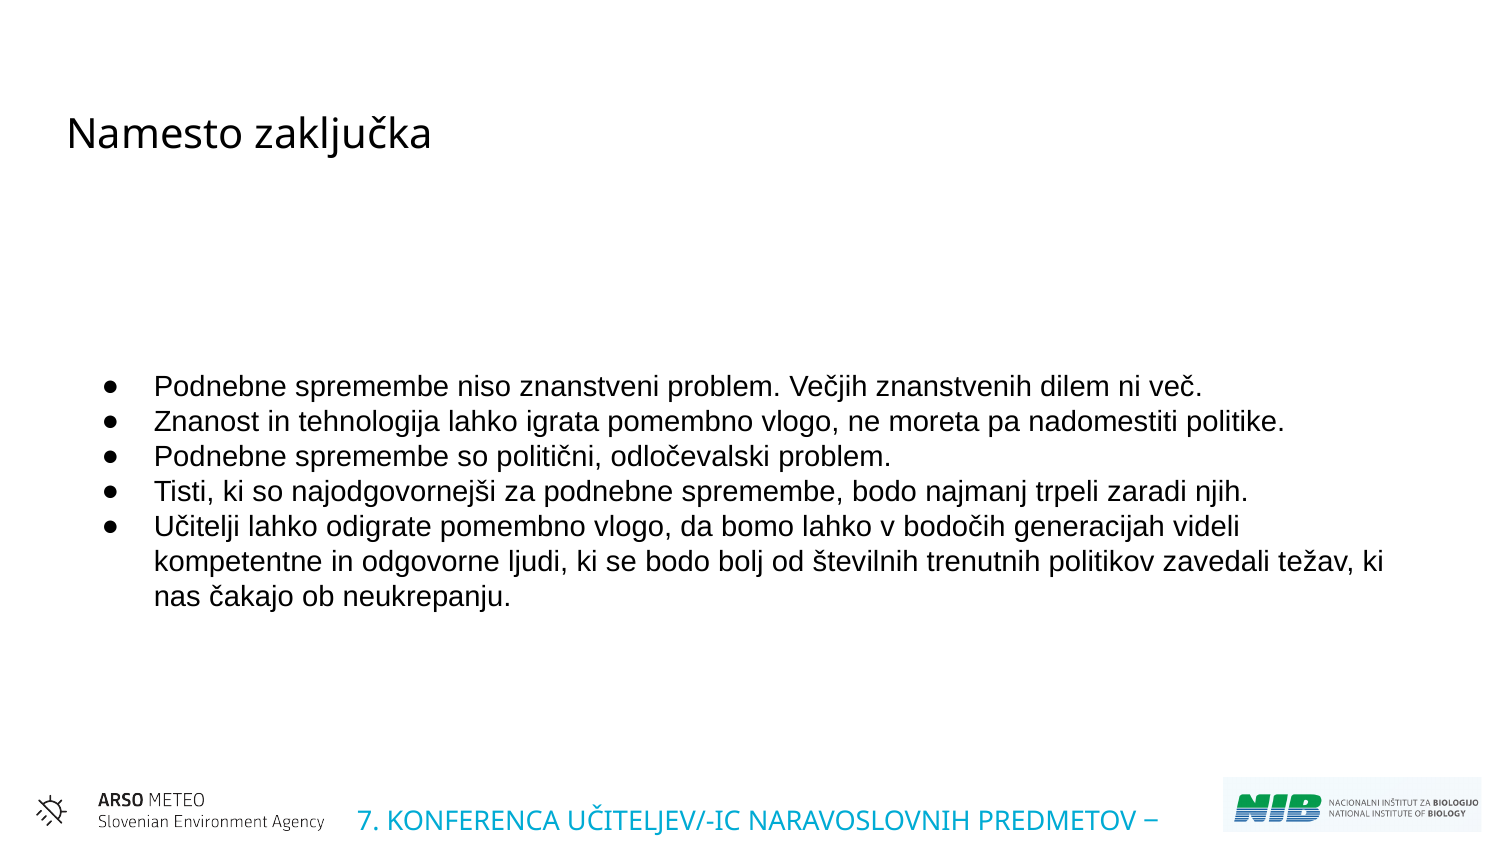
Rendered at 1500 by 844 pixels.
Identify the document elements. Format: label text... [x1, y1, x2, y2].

picture [15, 776, 342, 844]
picture [1223, 777, 1482, 832]
text_box Podnebne spremembe niso znanstveni problem. Večjih znanstvenih dilem ni več. Znanost in tehnologija lahko igrata pomembno vlogo, ne moreta pa nadomestiti politike. Podnebne spremembe so politični, odločevalski problem. Tisti, ki so najodgovornejši za podnebne spremembe, bodo najmanj trpeli zaradi njih. Učitelji lahko odigrate pomembno vlogo, da bomo lahko v bodočih generacijah videli kompetentne in odgovorne ljudi, ki se bodo bolj od številnih trenutnih politikov zavedali težav, ki nas čakajo ob neukrepanju. [63, 317, 1414, 628]
text_box Namesto zaključka [51, 98, 1449, 192]
